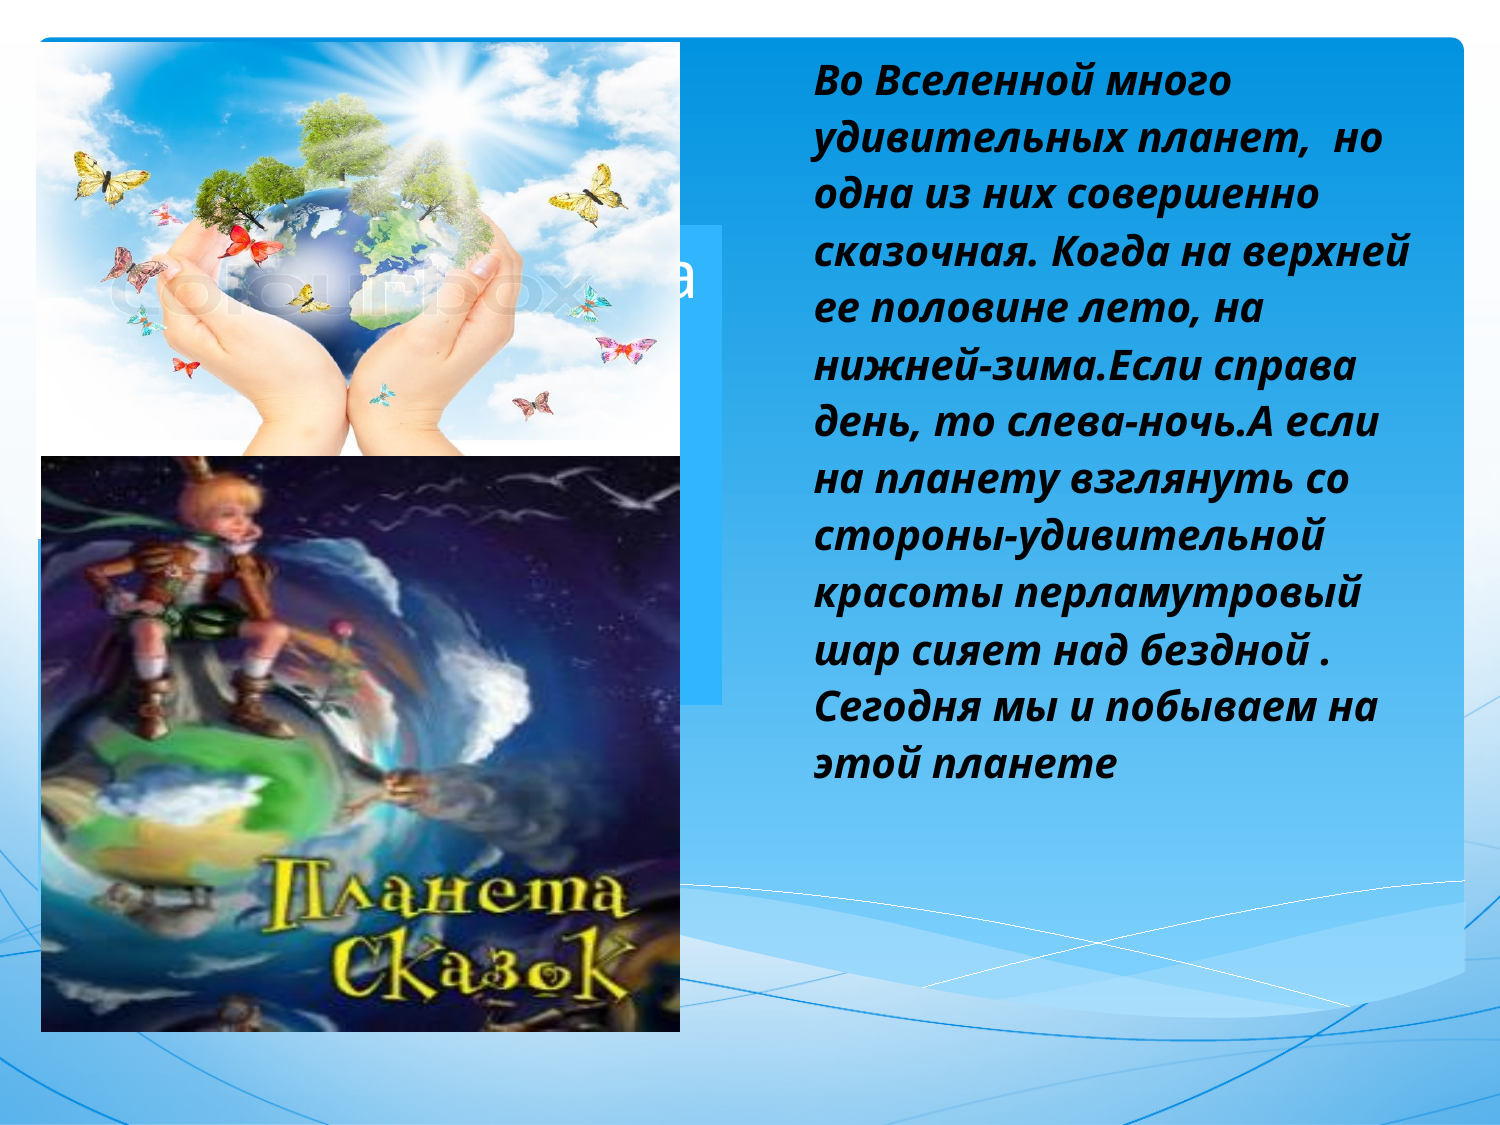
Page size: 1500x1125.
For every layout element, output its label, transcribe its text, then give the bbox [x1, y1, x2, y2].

picture [36, 42, 723, 1032]
list Во Вселенной много удивительных планет, но одна из них совершенно сказочная. Когда на верхней ее половине лето, на нижней-зима.Если справа день, то слева-ночь.А если на планету взглянуть со стороны-удивительной красоты перламутровый шар сияет над бездной . Сегодня мы и побываем на этой планете [798, 42, 1425, 855]
